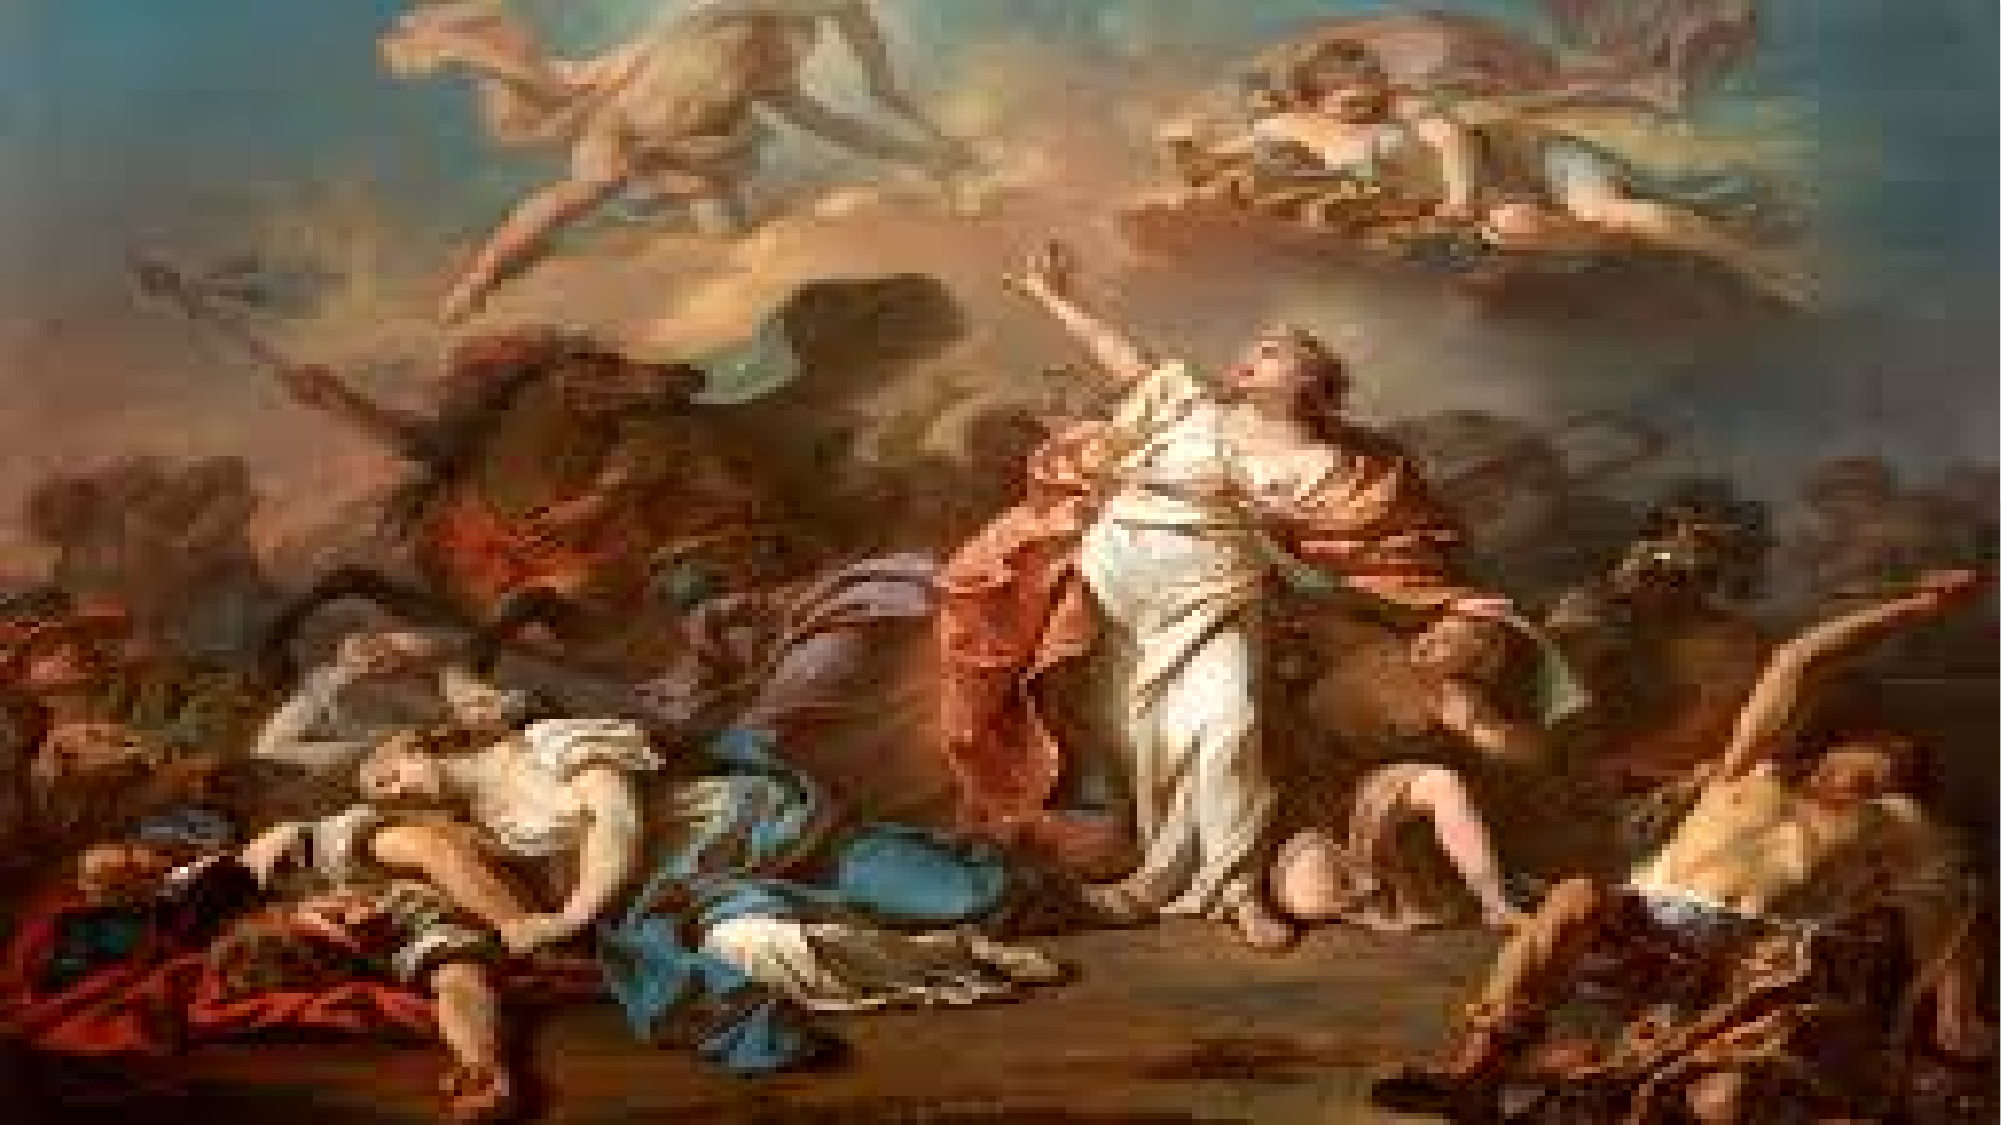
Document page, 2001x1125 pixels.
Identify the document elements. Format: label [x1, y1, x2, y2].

list [0, 0, 2000, 1125]
